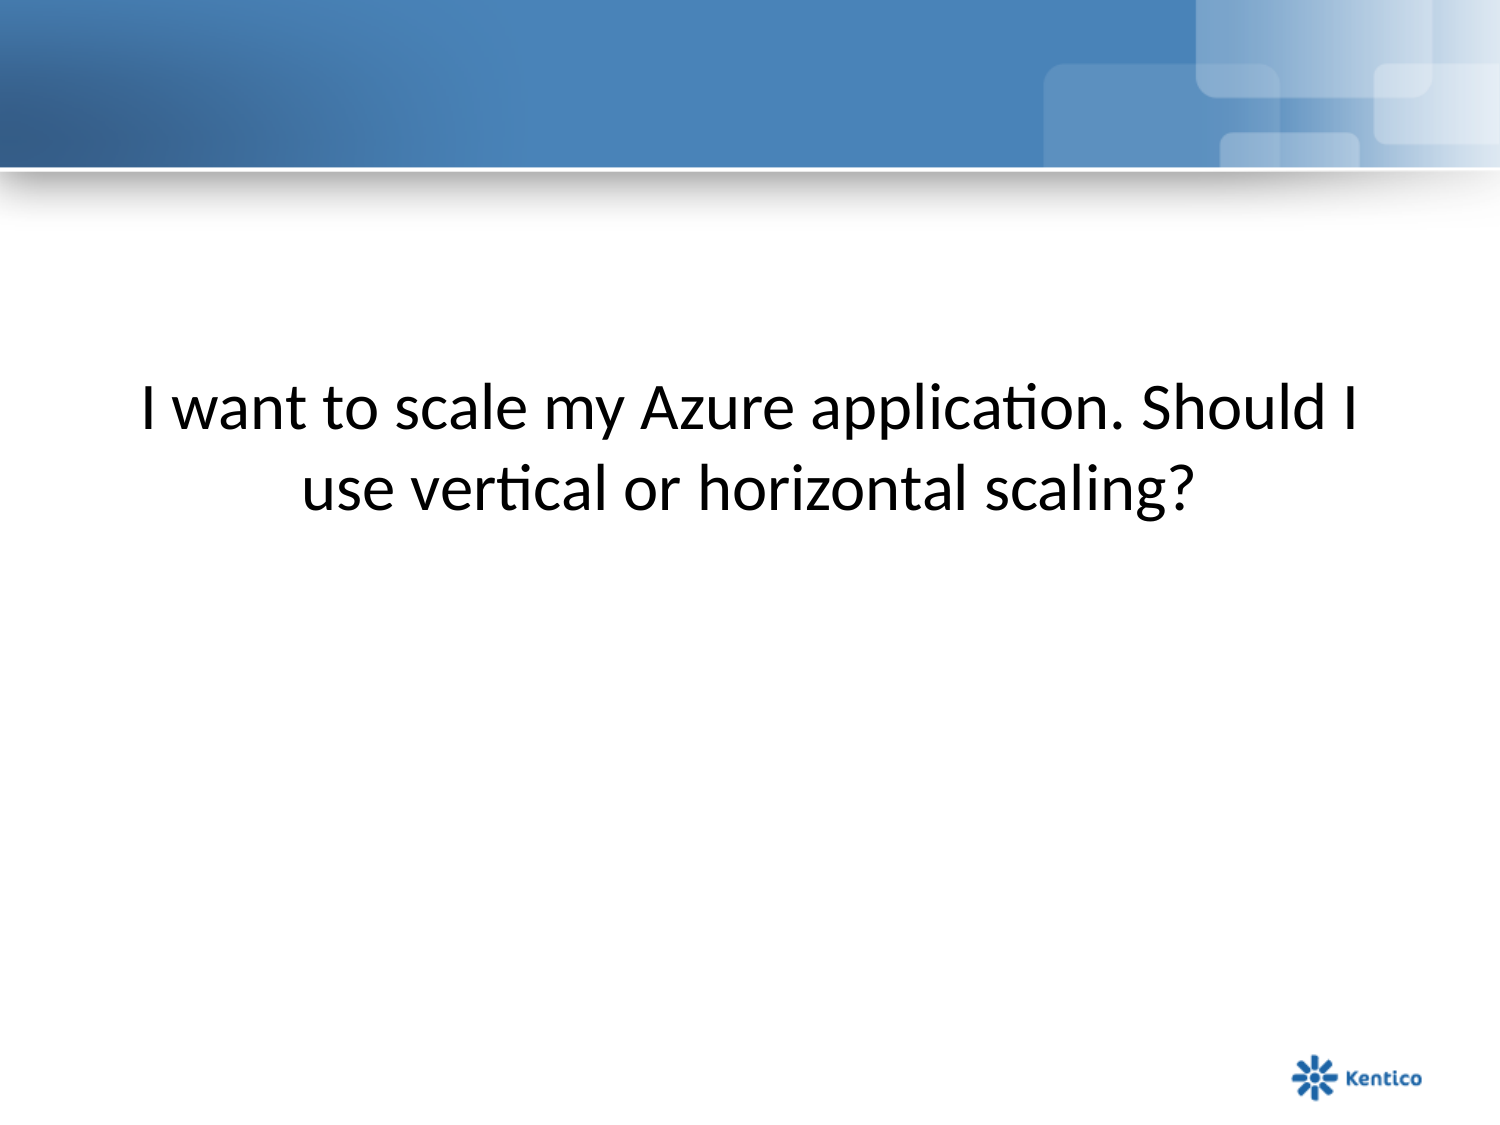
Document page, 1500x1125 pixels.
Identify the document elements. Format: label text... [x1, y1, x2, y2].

list I want to scale my Azure application. Should I use vertical or horizontal scaling? [75, 262, 1425, 1005]
picture [0, 0, 1500, 1125]
